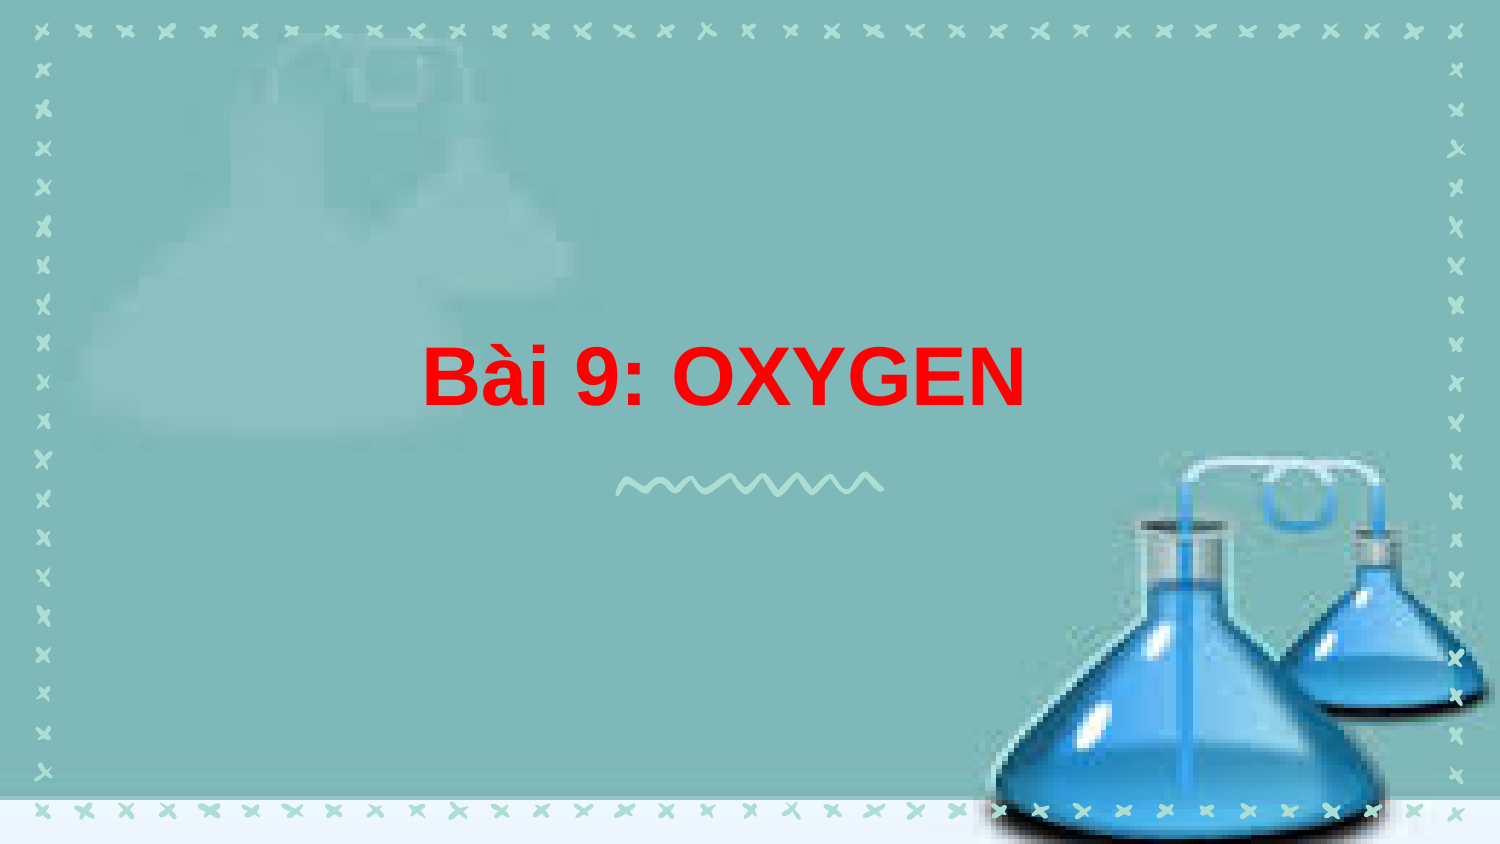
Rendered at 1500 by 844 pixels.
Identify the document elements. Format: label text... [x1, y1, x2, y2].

title Bài 9: OXYGEN [149, 274, 1301, 443]
